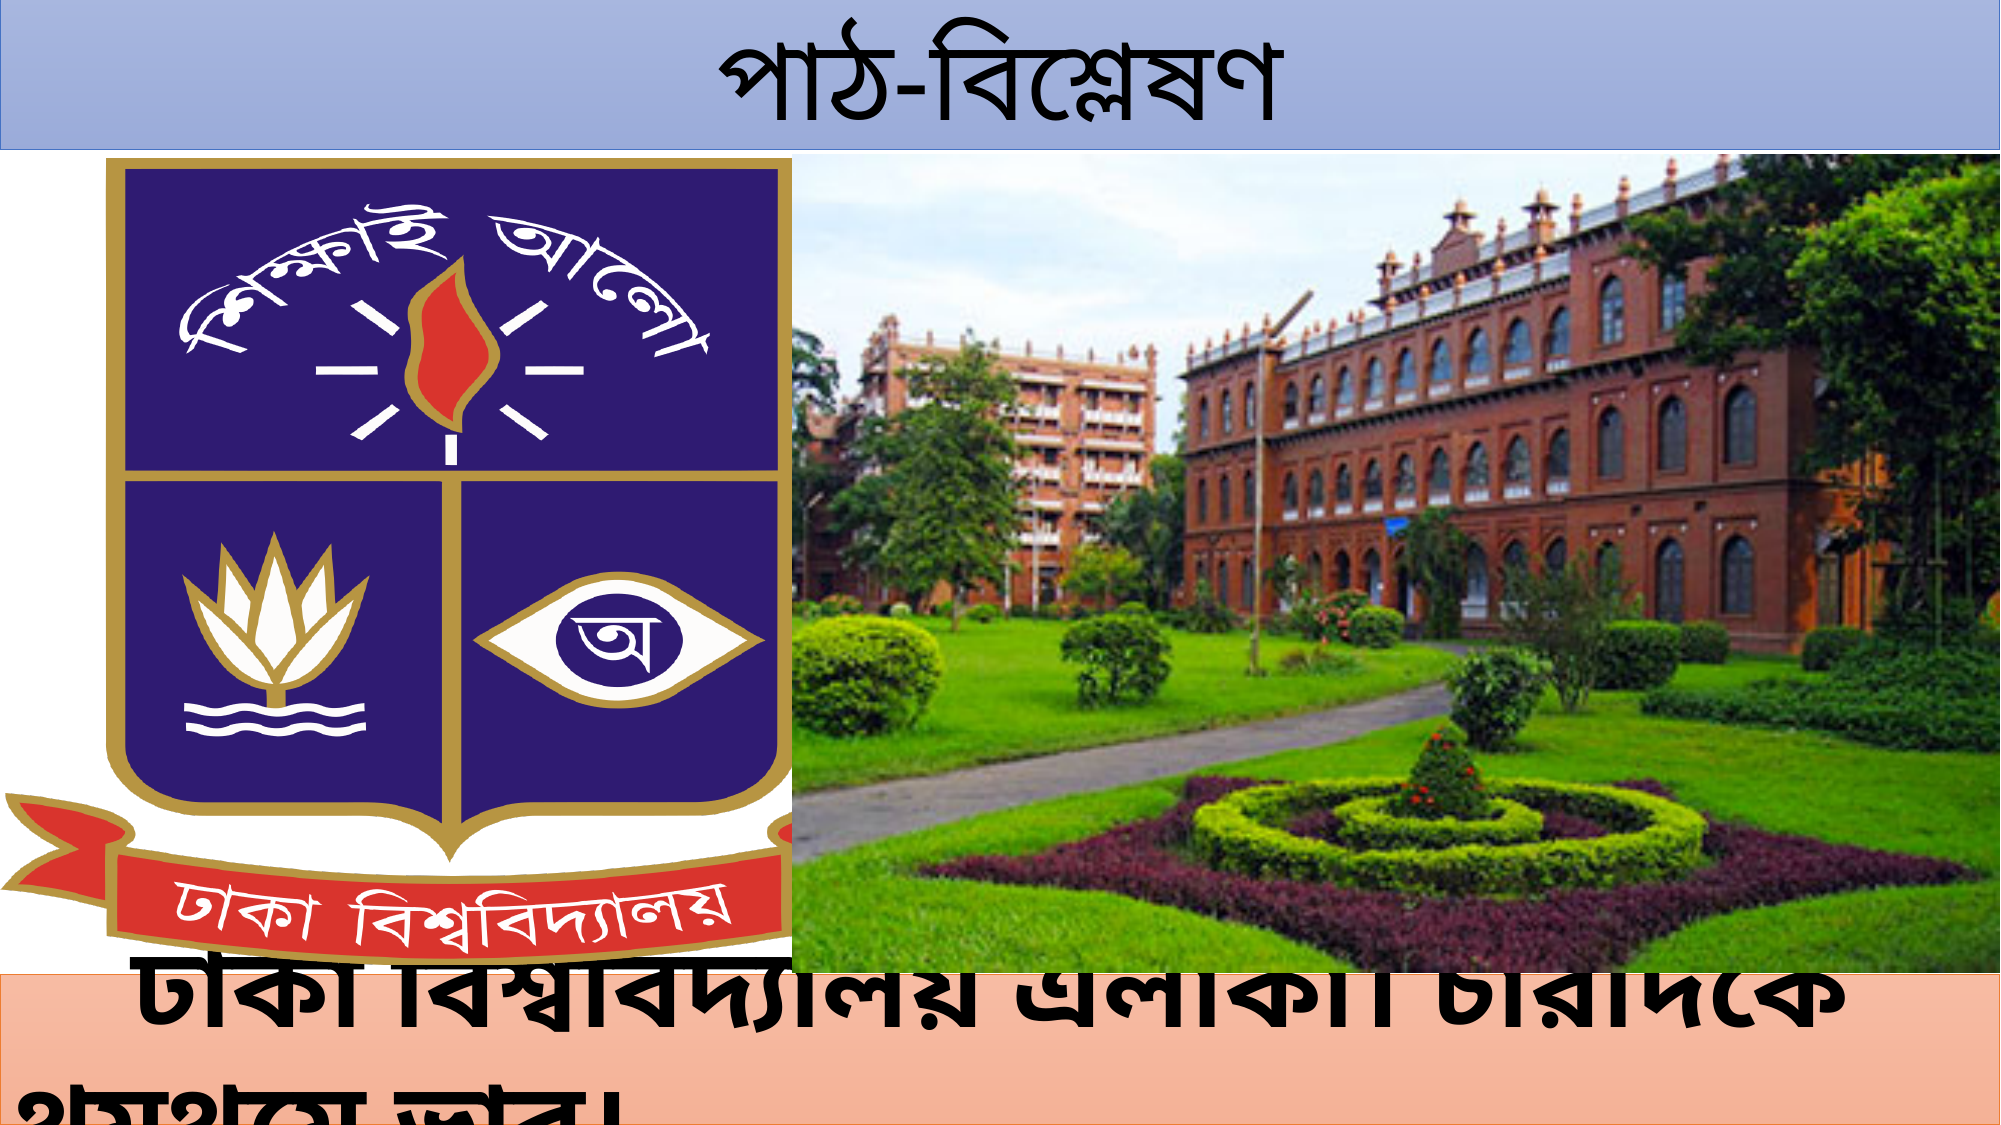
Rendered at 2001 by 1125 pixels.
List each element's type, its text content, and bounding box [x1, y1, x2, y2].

text_box ঢাকা বিশ্ববিদ্যালয় এলাকা। চারদিকে থমথমে ভাব। [0, 974, 2000, 1125]
picture [0, 154, 2000, 973]
text_box পাঠ-বিশ্লেষণ [0, 0, 2000, 150]
